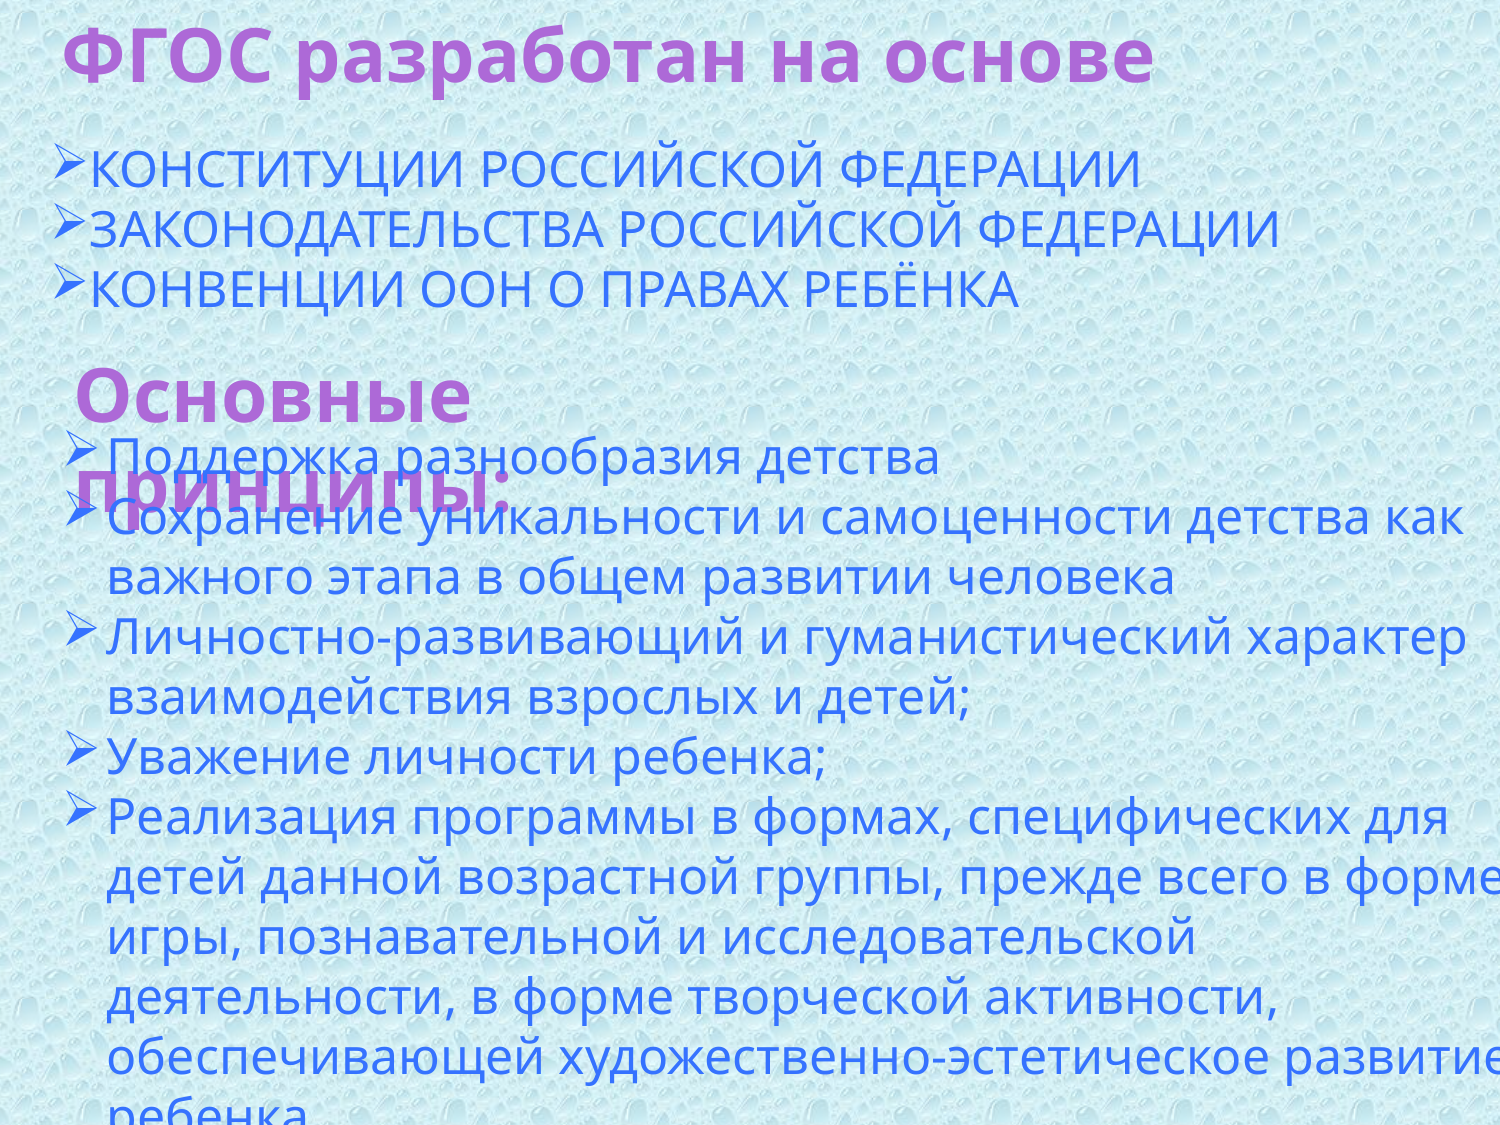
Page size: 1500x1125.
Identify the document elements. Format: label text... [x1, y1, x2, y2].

text_box Поддержка разнообразия детства Сохранение уникальности и самоценности детства как важного этапа в общем развитии человека Личностно-развивающий и гуманистический характер взаимодействия взрослых и детей; Уважение личности ребенка; Реализация программы в формах, специфических для детей данной возрастной группы, прежде всего в форме игры, познавательной и исследовательской деятельности, в форме творческой активности, обеспечивающей художественно-эстетическое развитие ребенка. [46, 416, 1500, 1125]
text_box Конституции Российской Федерации законодательства Российской Федерации Конвенции ООН о правах ребёнка [35, 129, 1430, 325]
text_box ФГОС разработан на основе [46, 0, 1184, 195]
text_box Основные принципы: [58, 339, 938, 416]
